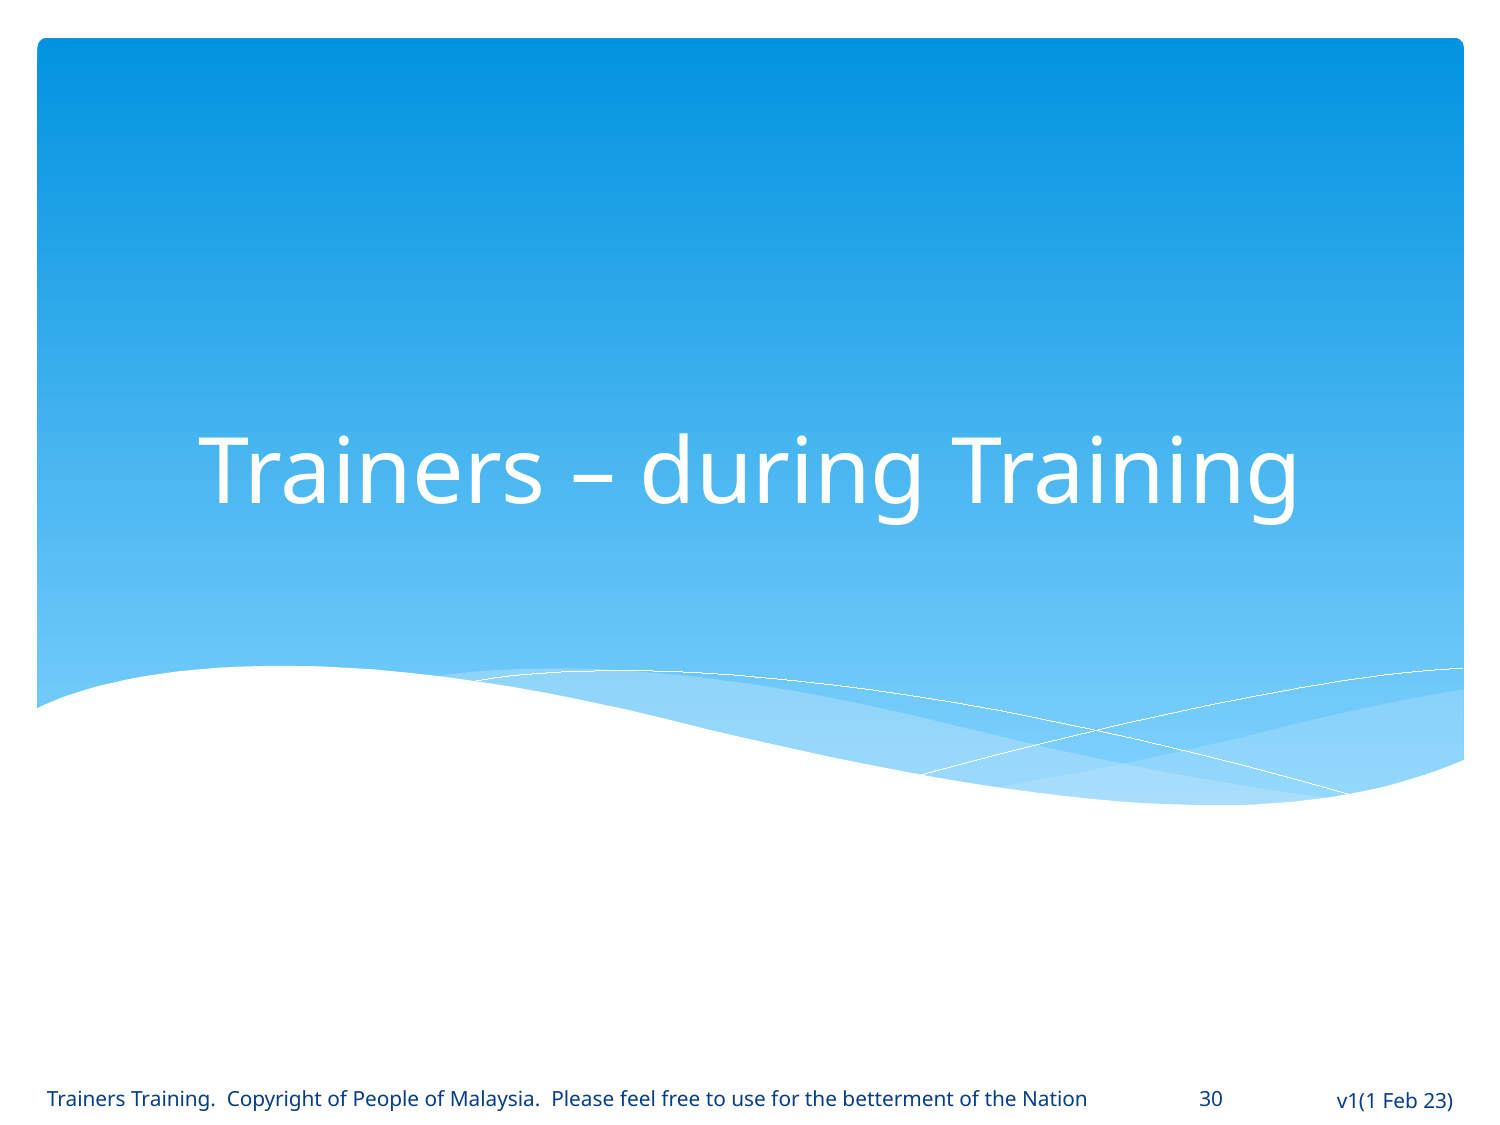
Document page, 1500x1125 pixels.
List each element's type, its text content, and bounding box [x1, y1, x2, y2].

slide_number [1291, 1080, 1469, 1120]
title Trainers – during Training [113, 404, 1389, 655]
slide_number 30 [1163, 1080, 1259, 1120]
footer Trainers Training. Copyright of People of Malaysia. Please feel free to use for the betterment of the Nation [31, 1080, 1112, 1120]
